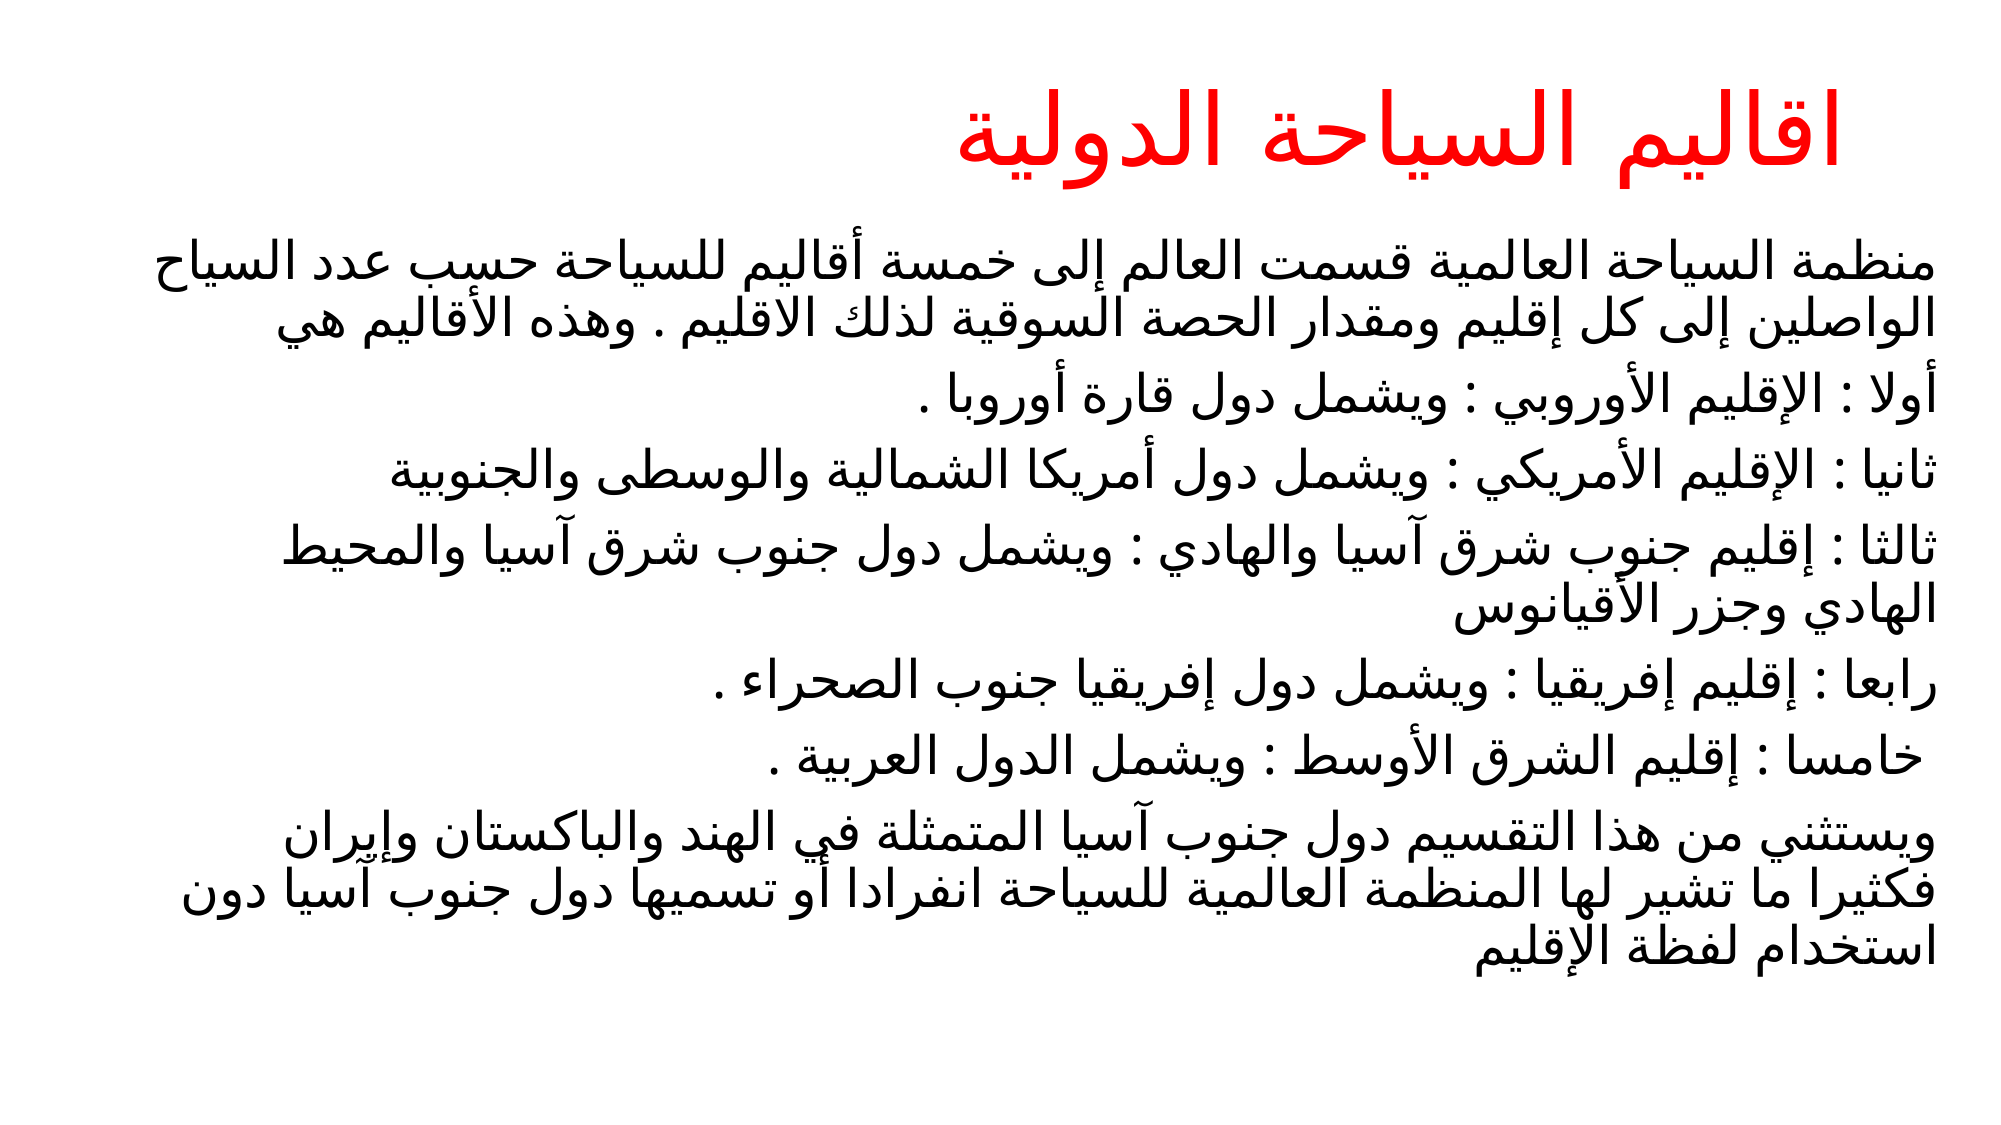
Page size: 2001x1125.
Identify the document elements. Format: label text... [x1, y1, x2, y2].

title اقاليم السياحة الدولية [137, 59, 1863, 206]
list منظمة السياحة العالمية قسمت العالم إلى خمسة أقاليم للسياحة حسب عدد السياح الواصلين إلى كل إقليم ومقدار الحصة السوقية لذلك الاقليم . وهذه الأقاليم هي أولا : الإقليم الأوروبي : ويشمل دول قارة أوروبا . ثانيا : الإقليم الأمريكي : ويشمل دول أمريكا الشمالية والوسطى والجنوبية ثالثا : إقليم جنوب شرق آسيا والهادي : ويشمل دول جنوب شرق آسيا والمحيط الهادي وجزر الأقيانوس رابعا : إقليم إفريقيا : ويشمل دول إفريقيا جنوب الصحراء . خامسا : إقليم الشرق الأوسط : ويشمل الدول العربية . ويستثني من هذا التقسيم دول جنوب آسيا المتمثلة في الهند والباكستان وإيران فكثيرا ما تشير لها المنظمة العالمية للسياحة انفرادا أو تسميها دول جنوب آسيا دون استخدام لفظة الإقليم [137, 226, 1955, 1014]
